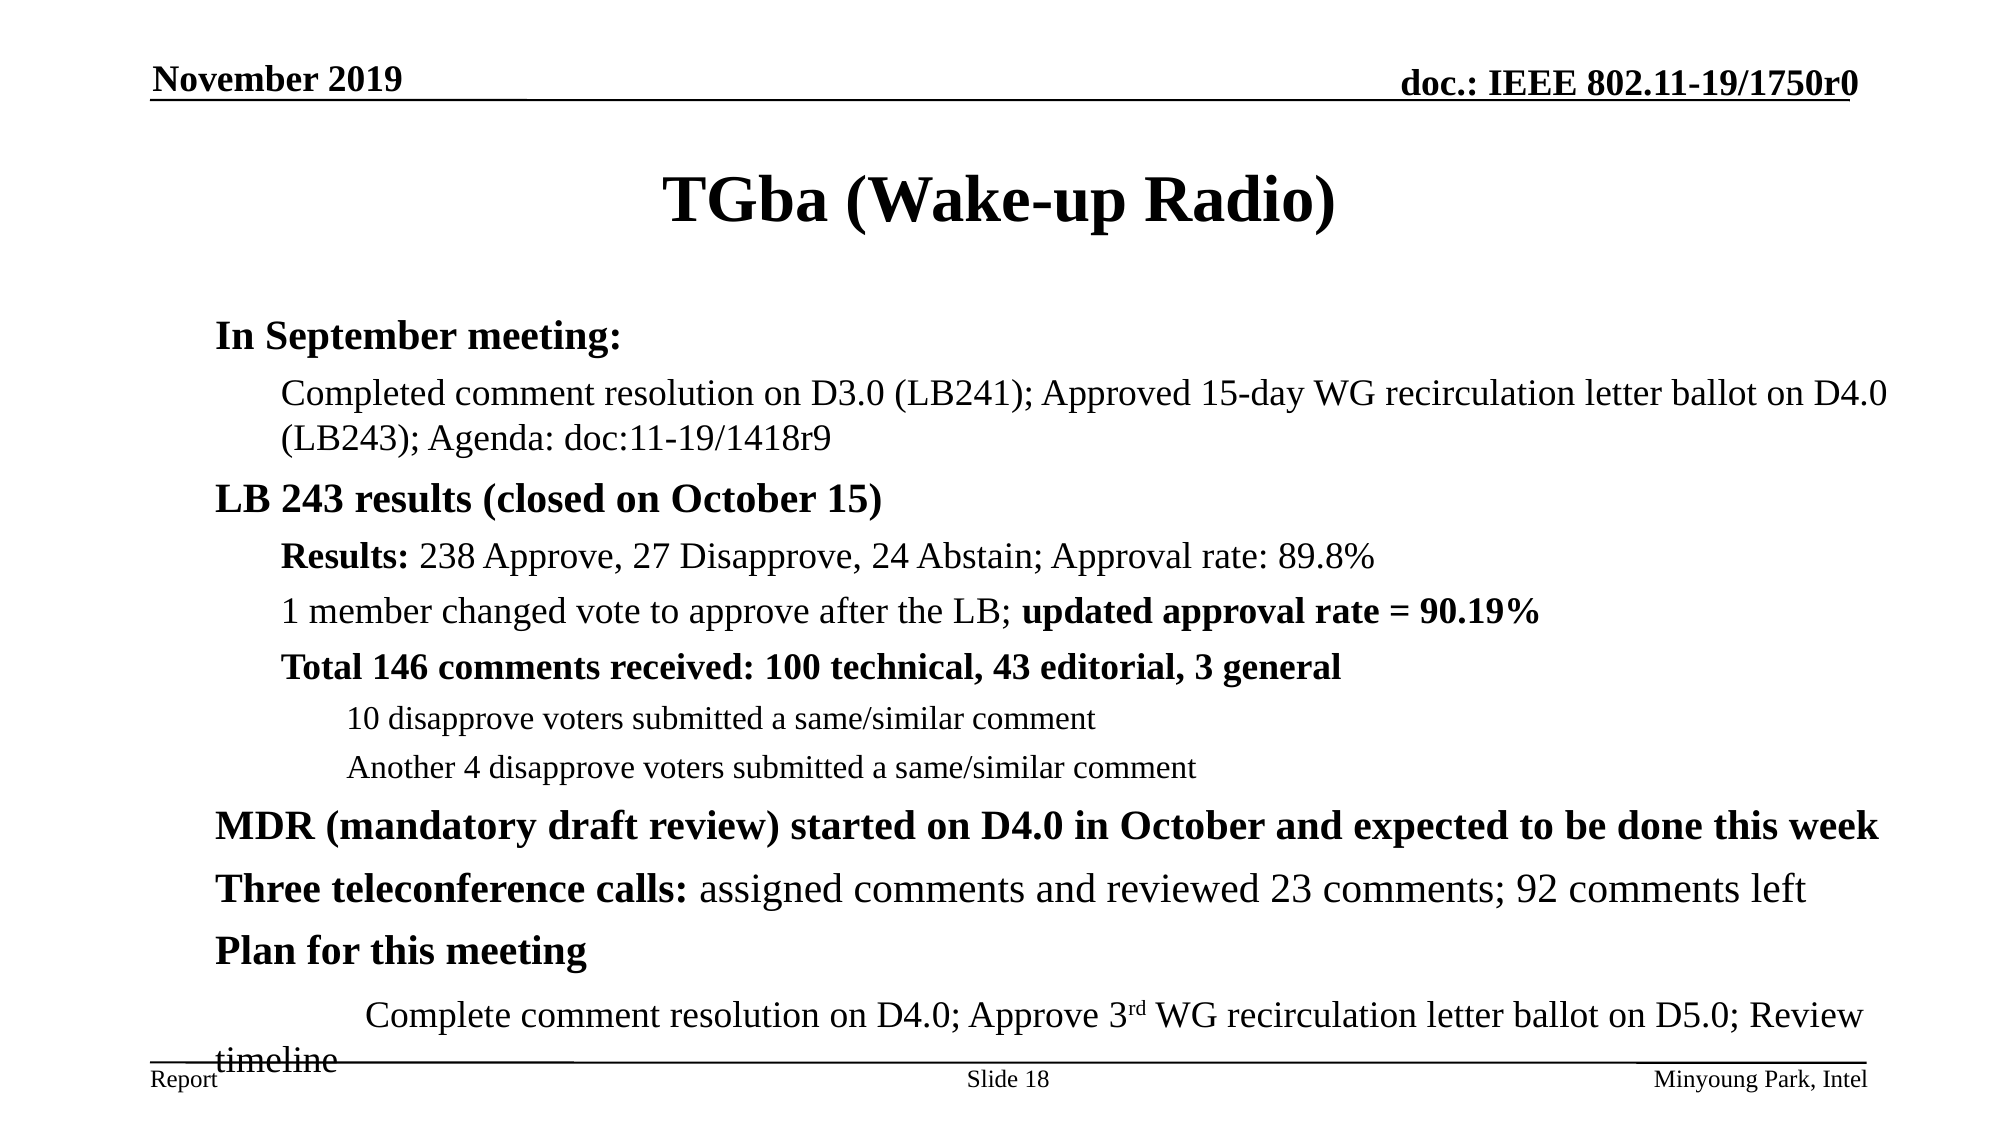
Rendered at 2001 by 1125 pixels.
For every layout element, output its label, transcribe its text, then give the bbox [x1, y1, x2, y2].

list In September meeting: Completed comment resolution on D3.0 (LB241); Approved 15-day WG recirculation letter ballot on D4.0 (LB243); Agenda: doc:11-19/1418r9 LB 243 results (closed on October 15) Results: 238 Approve, 27 Disapprove, 24 Abstain; Approval rate: 89.8% 1 member changed vote to approve after the LB; updated approval rate = 90.19% Total 146 comments received: 100 technical, 43 editorial, 3 general 10 disapprove voters submitted a same/similar comment Another 4 disapprove voters submitted a same/similar comment MDR (mandatory draft review) started on D4.0 in October and expected to be done this week Three teleconference calls: assigned comments and reviewed 23 comments; 92 comments left Plan for this meeting Complete comment resolution on D4.0; Approve 3rd WG recirculation letter ballot on D5.0; Review timeline [199, 299, 1963, 1063]
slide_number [152, 54, 563, 100]
slide_number Slide 18 [950, 1061, 1067, 1123]
title TGba (Wake-up Radio) [362, 137, 1638, 299]
footer Minyoung Park, Intel [1171, 1061, 1869, 1093]
